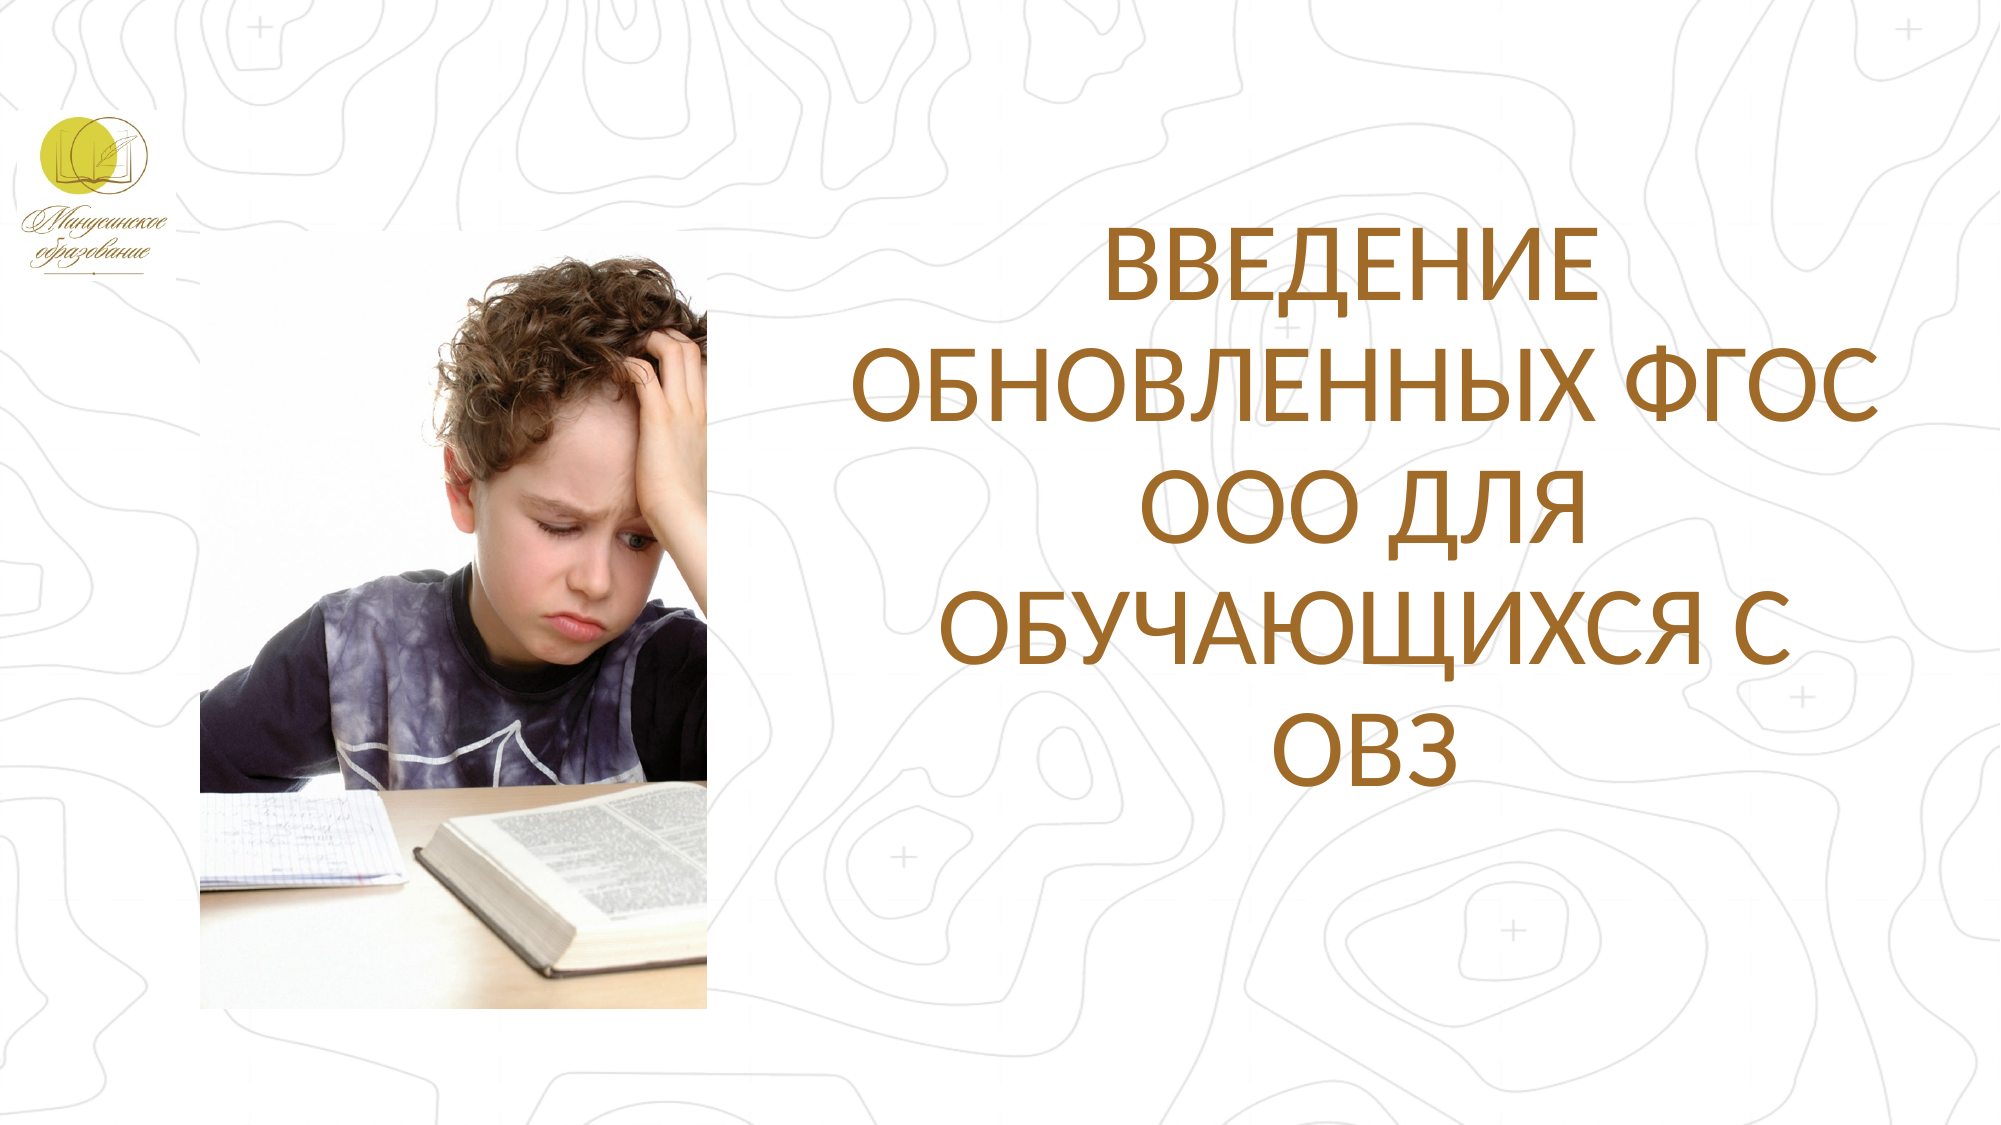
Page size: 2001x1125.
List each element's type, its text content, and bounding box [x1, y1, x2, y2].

subtitle ВВЕДЕНИЕ ОБНОВЛЕННЫХ ФГОС ООО ДЛЯ ОБУЧАЮЩИХСЯ С ОВЗ [833, 195, 1897, 863]
picture [199, 231, 707, 1009]
picture [17, 110, 176, 281]
